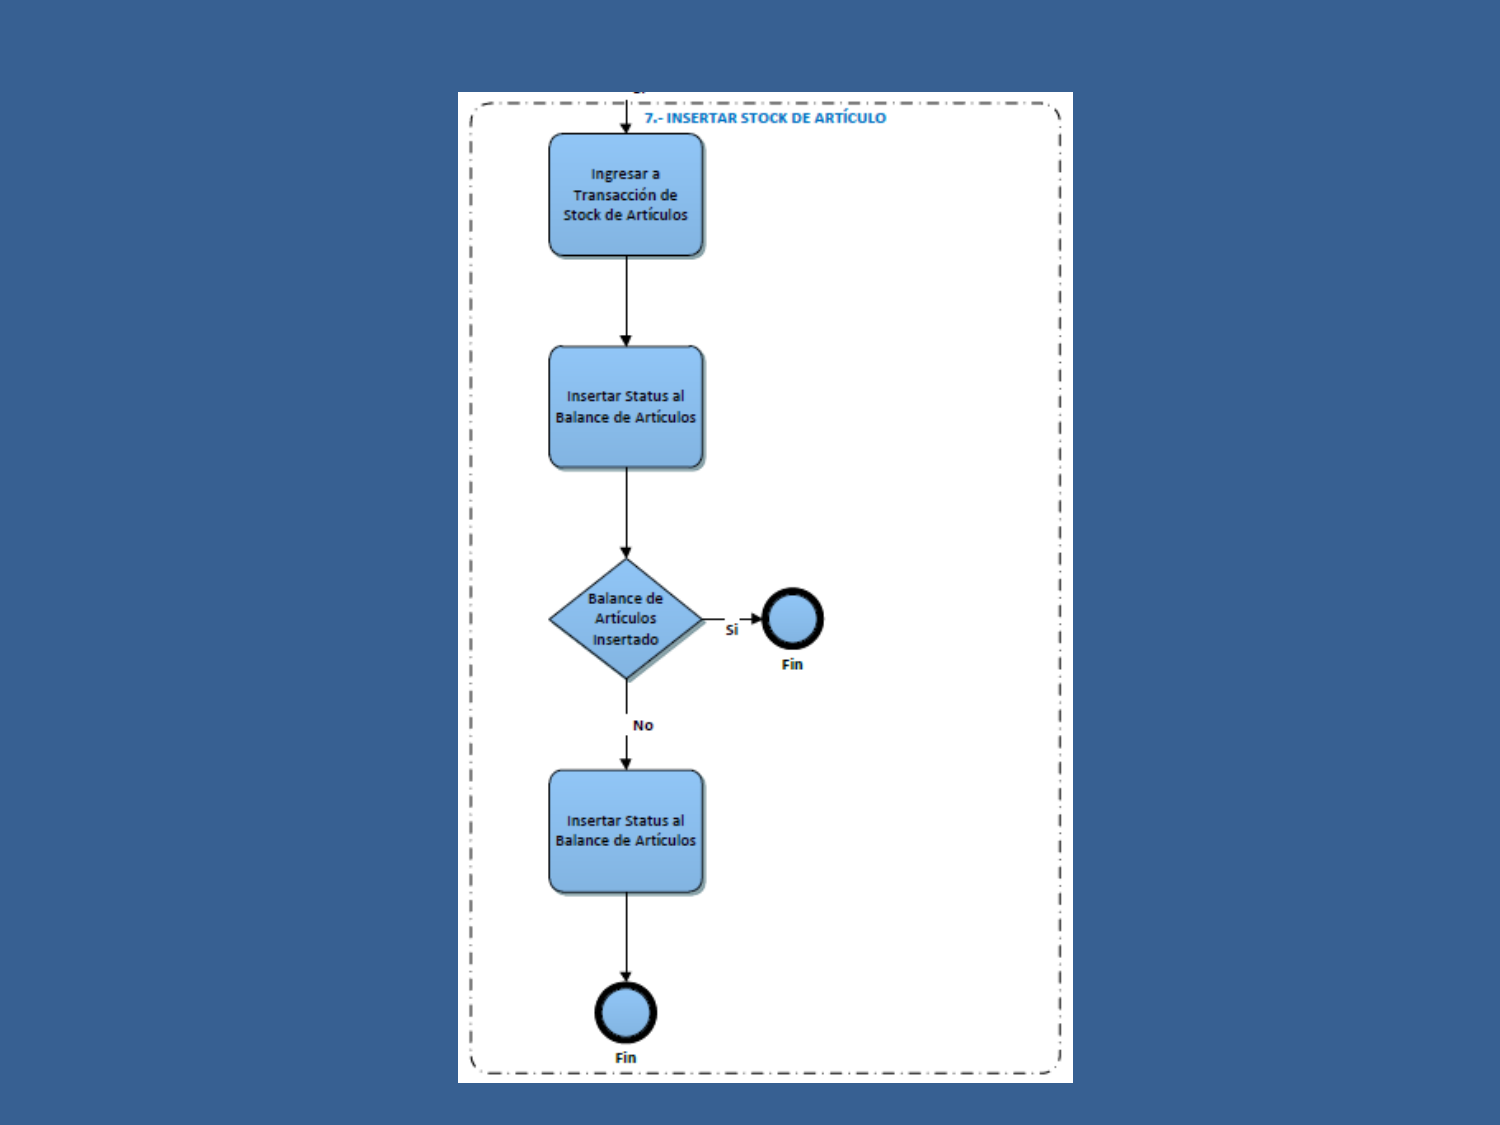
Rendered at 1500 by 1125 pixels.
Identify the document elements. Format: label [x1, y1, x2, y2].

picture [458, 91, 1073, 1083]
